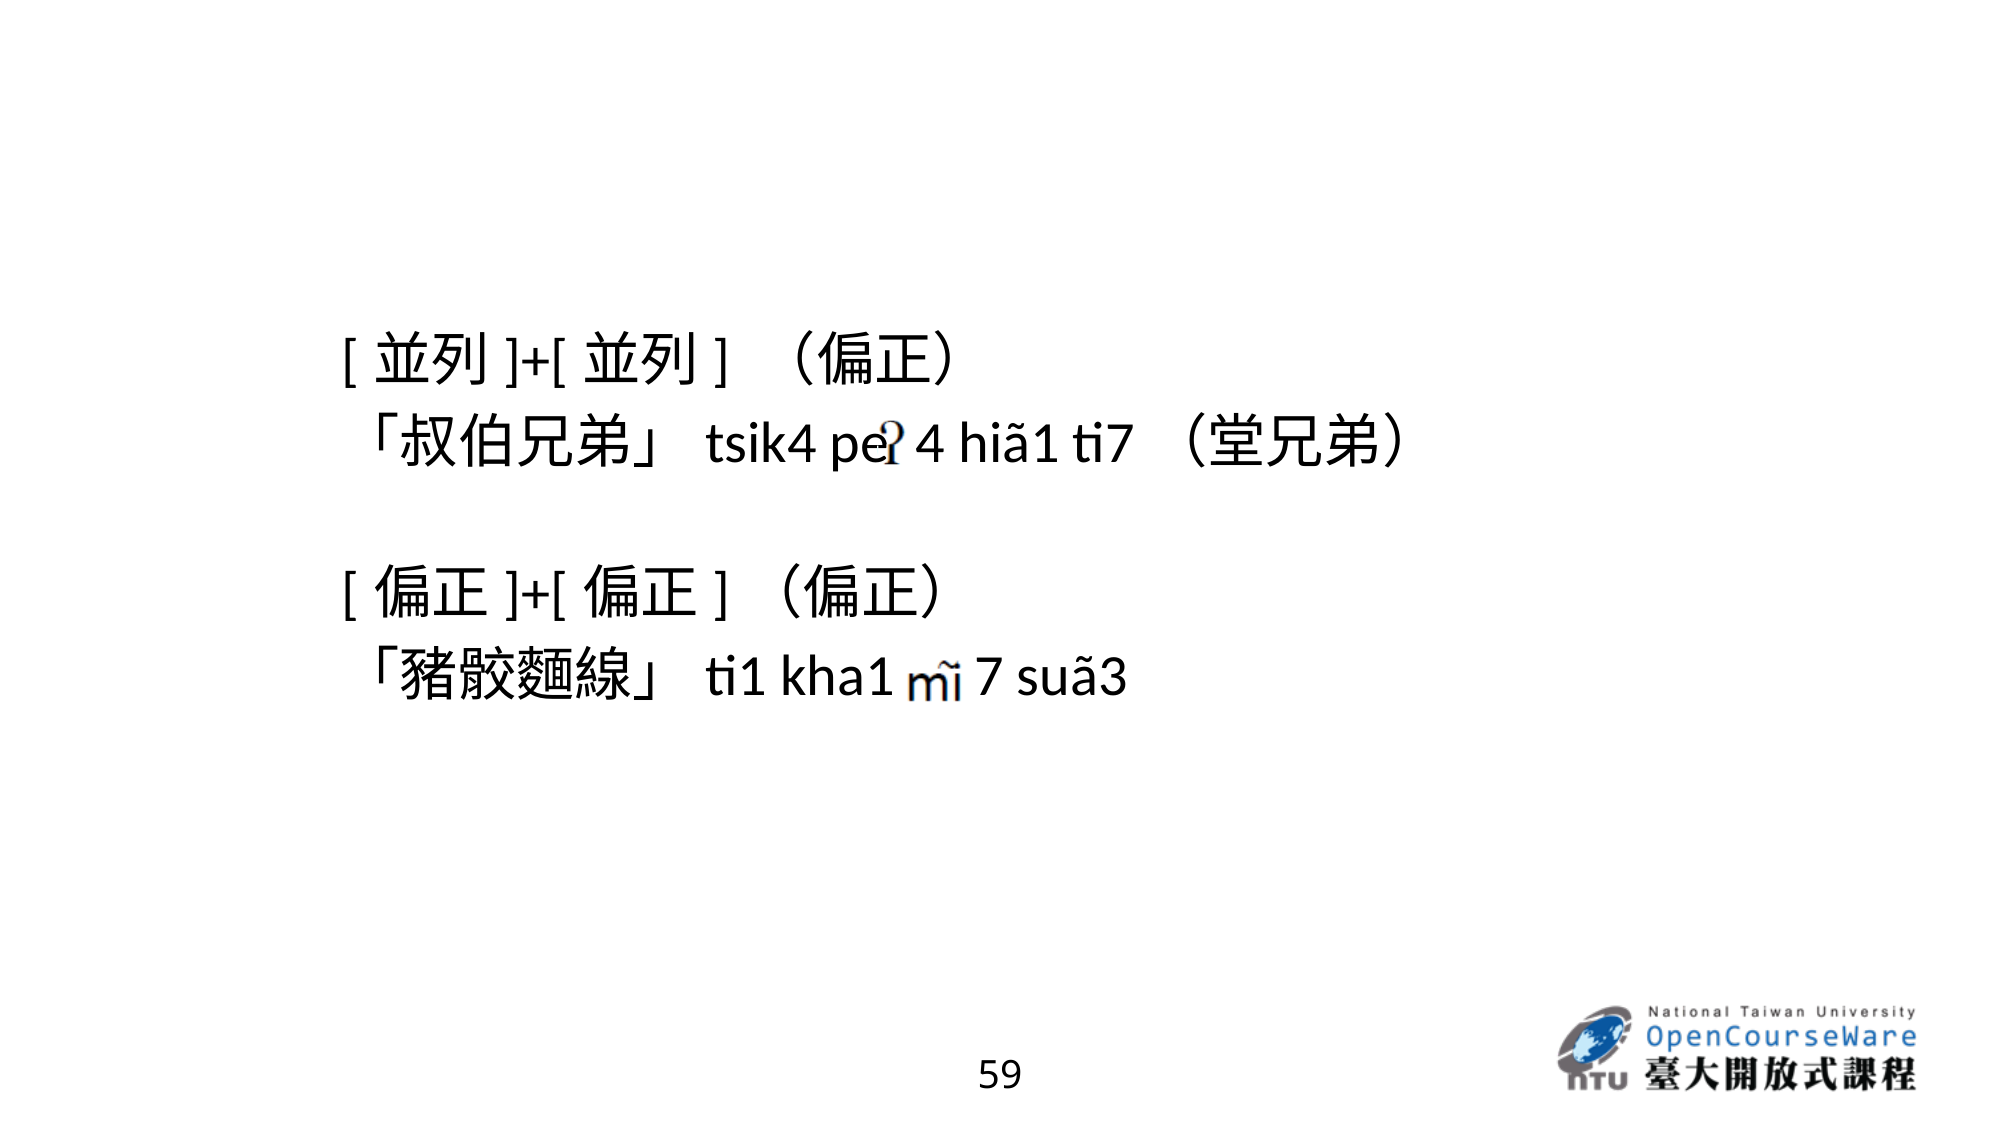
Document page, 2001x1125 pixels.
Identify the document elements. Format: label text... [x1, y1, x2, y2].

picture [877, 416, 906, 469]
picture [1529, 987, 1946, 1112]
list [並列]+[並列] （偏正） 「叔伯兄弟」tsik4 pe 4 hiã1 ti7（堂兄弟） [偏正]+[偏正]（偏正） 「豬骹麵線」ti1 kha1 7 suã3 [326, 314, 1511, 772]
footer 59 [683, 1042, 1317, 1103]
picture [905, 656, 966, 711]
